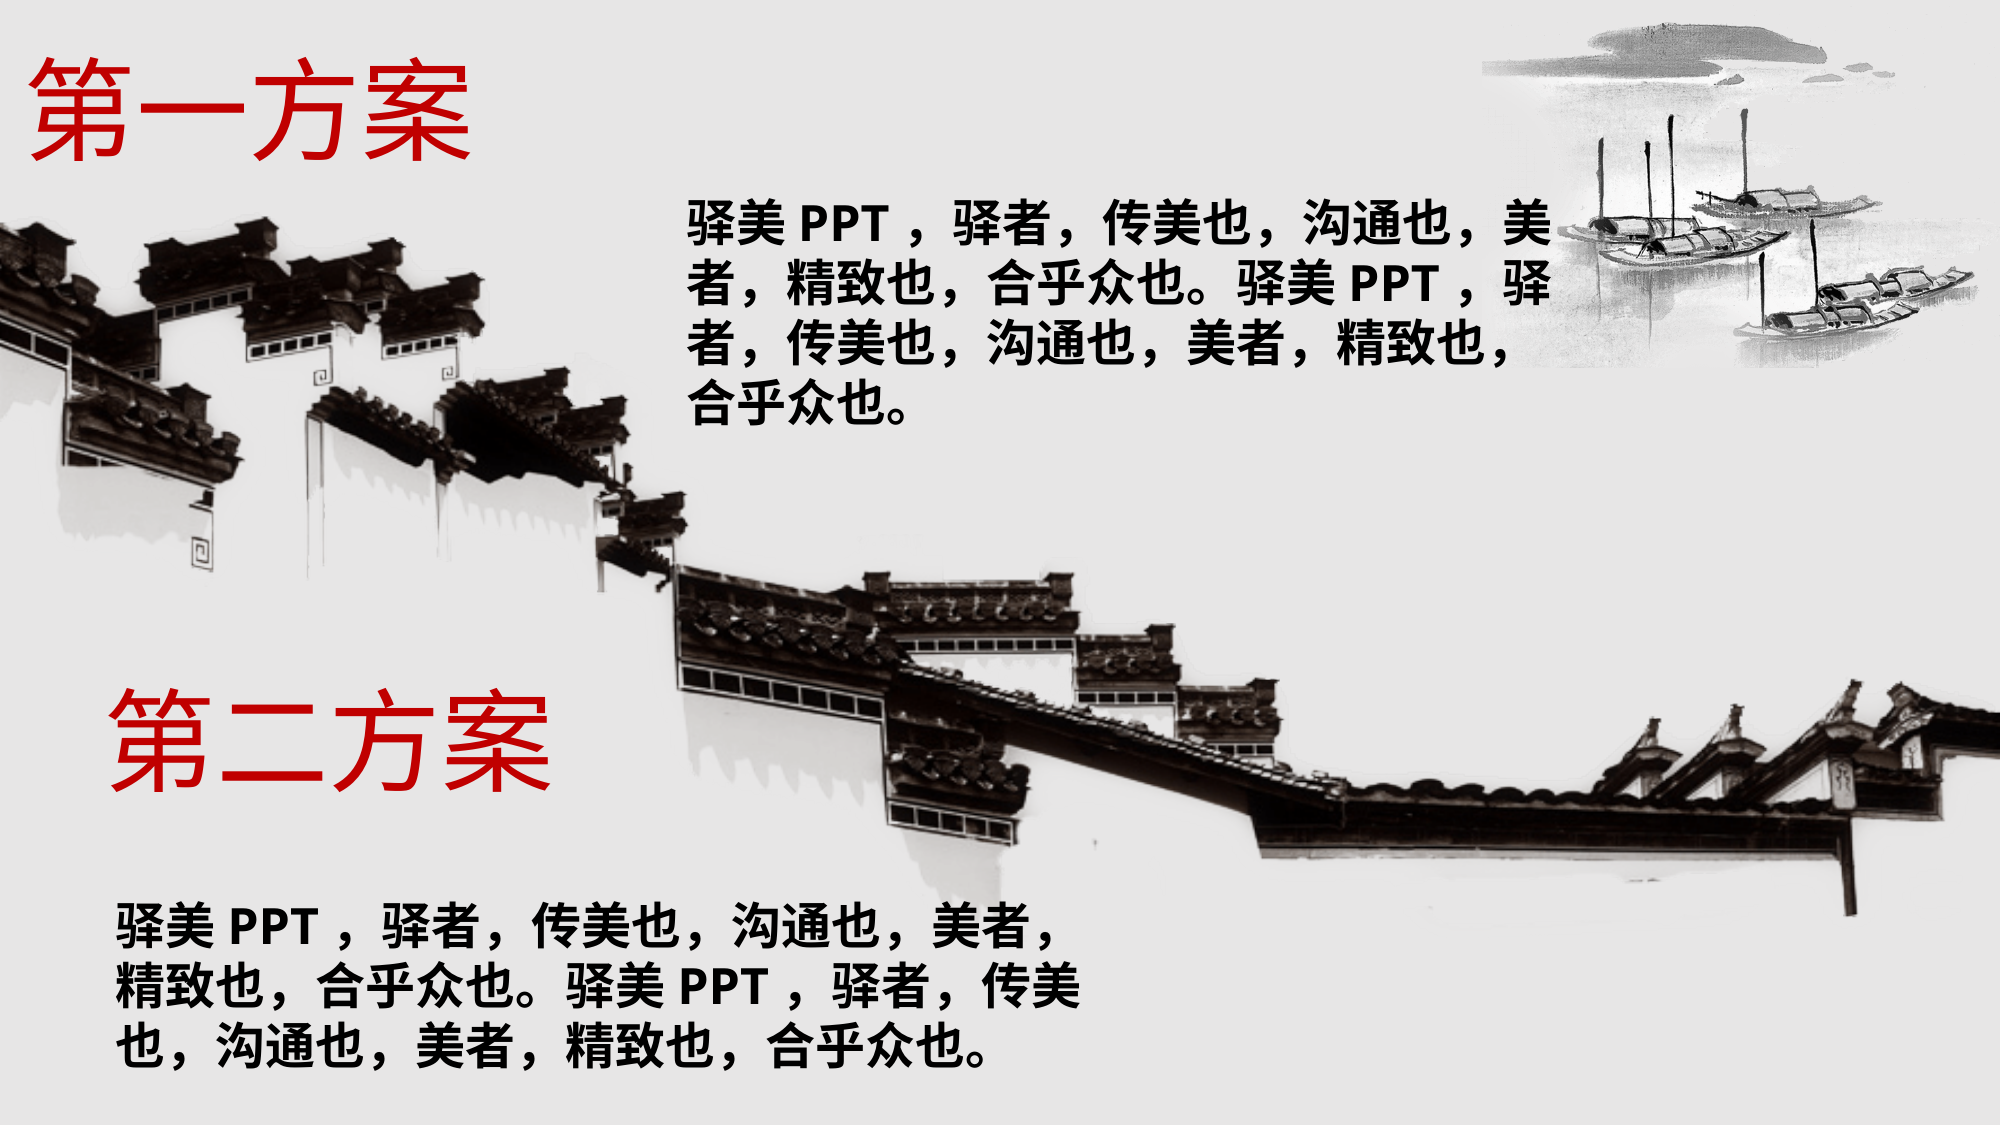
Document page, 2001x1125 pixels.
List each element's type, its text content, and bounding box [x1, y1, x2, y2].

text_box 第一方案 [0, 32, 557, 174]
text_box 驿美PPT，驿者，传美也，沟通也，美者，精致也，合乎众也。驿美PPT，驿者，传美也，沟通也，美者，精致也，合乎众也。 [100, 942, 1121, 1082]
picture [0, 0, 2000, 942]
